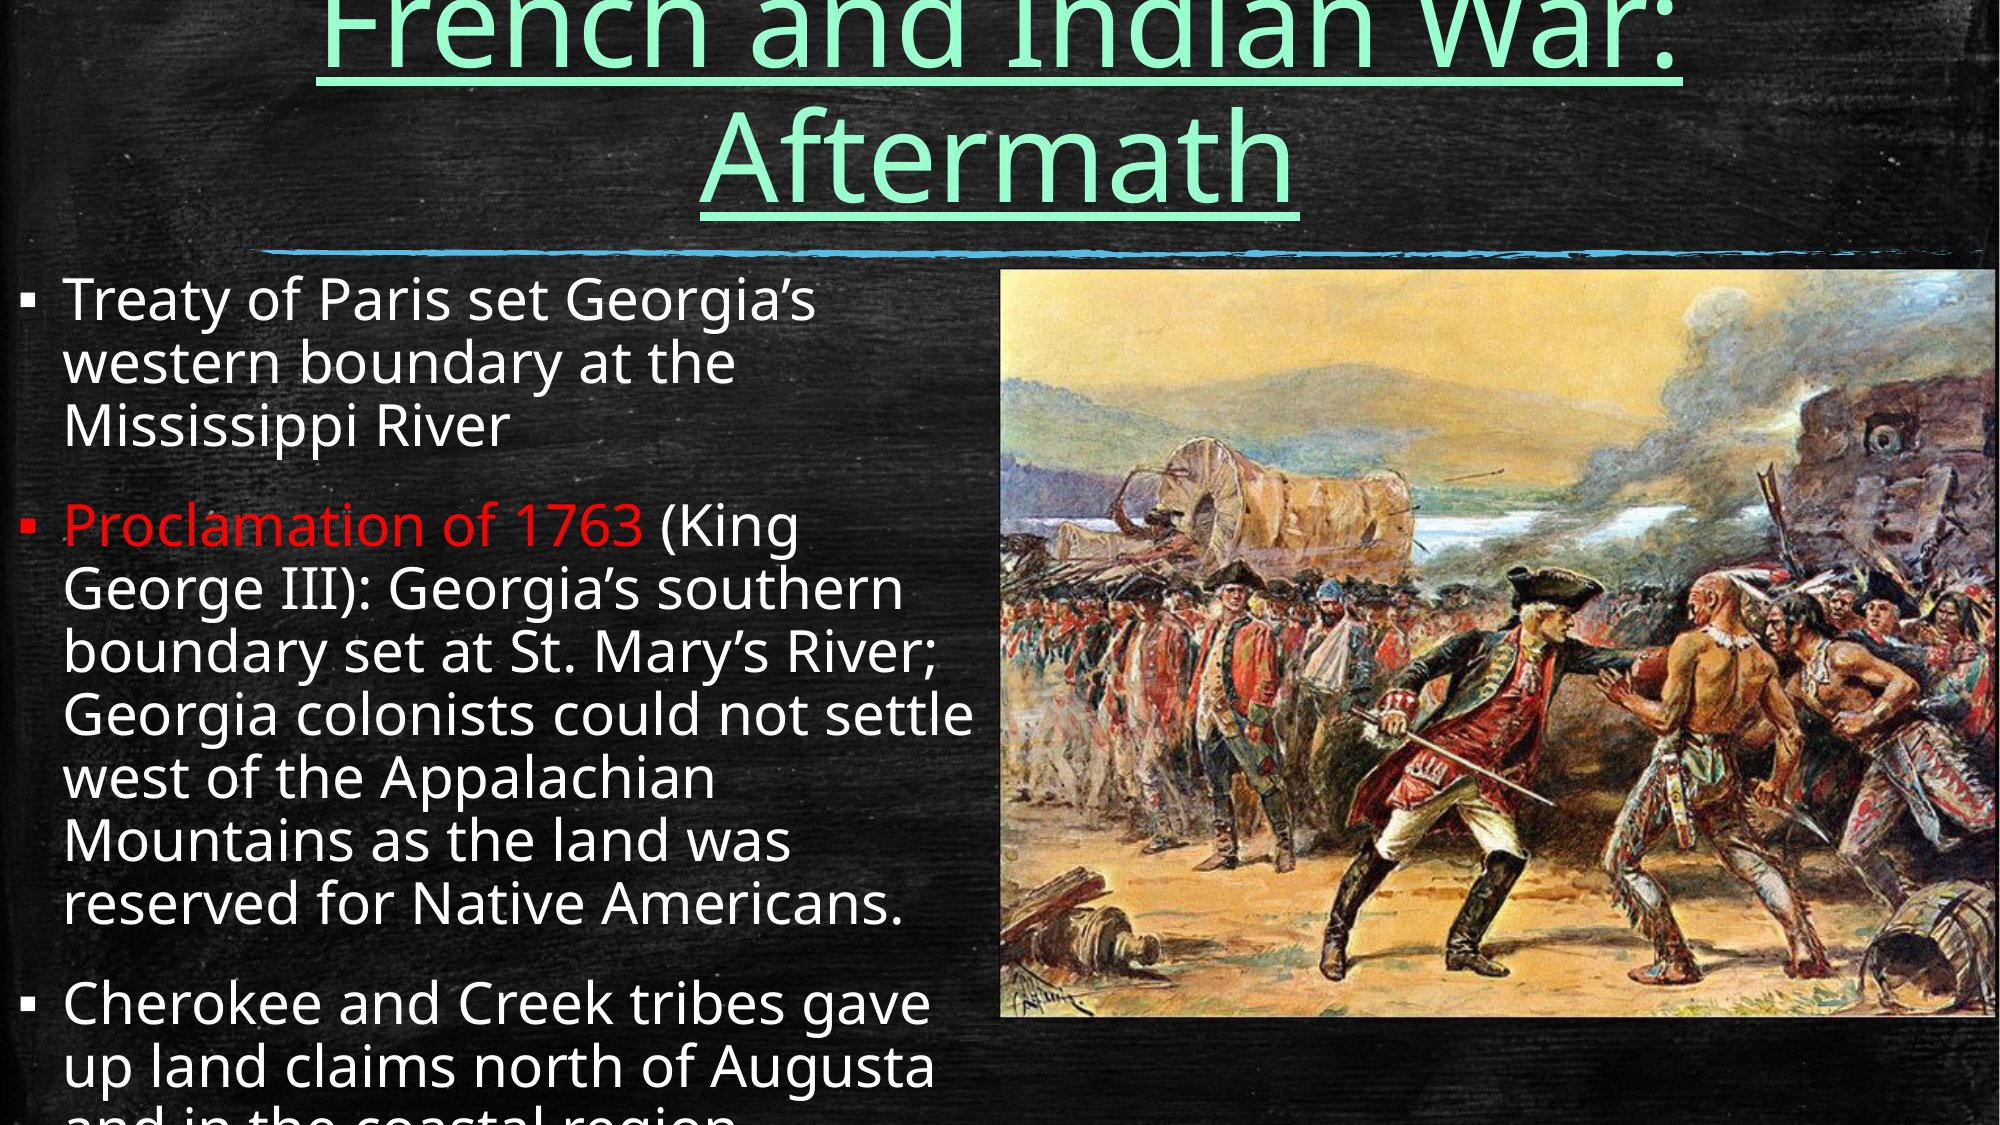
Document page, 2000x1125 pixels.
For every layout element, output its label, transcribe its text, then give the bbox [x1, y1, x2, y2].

title French and Indian War: Aftermath [0, 37, 2000, 238]
picture [999, 268, 1997, 1019]
list Treaty of Paris set Georgia’s western boundary at the Mississippi River Proclamation of 1763 (King George III): Georgia’s southern boundary set at St. Mary’s River; Georgia colonists could not settle west of the Appalachian Mountains as the land was reserved for Native Americans. Cherokee and Creek tribes gave up land claims north of Augusta and in the coastal region [2, 262, 1000, 1025]
